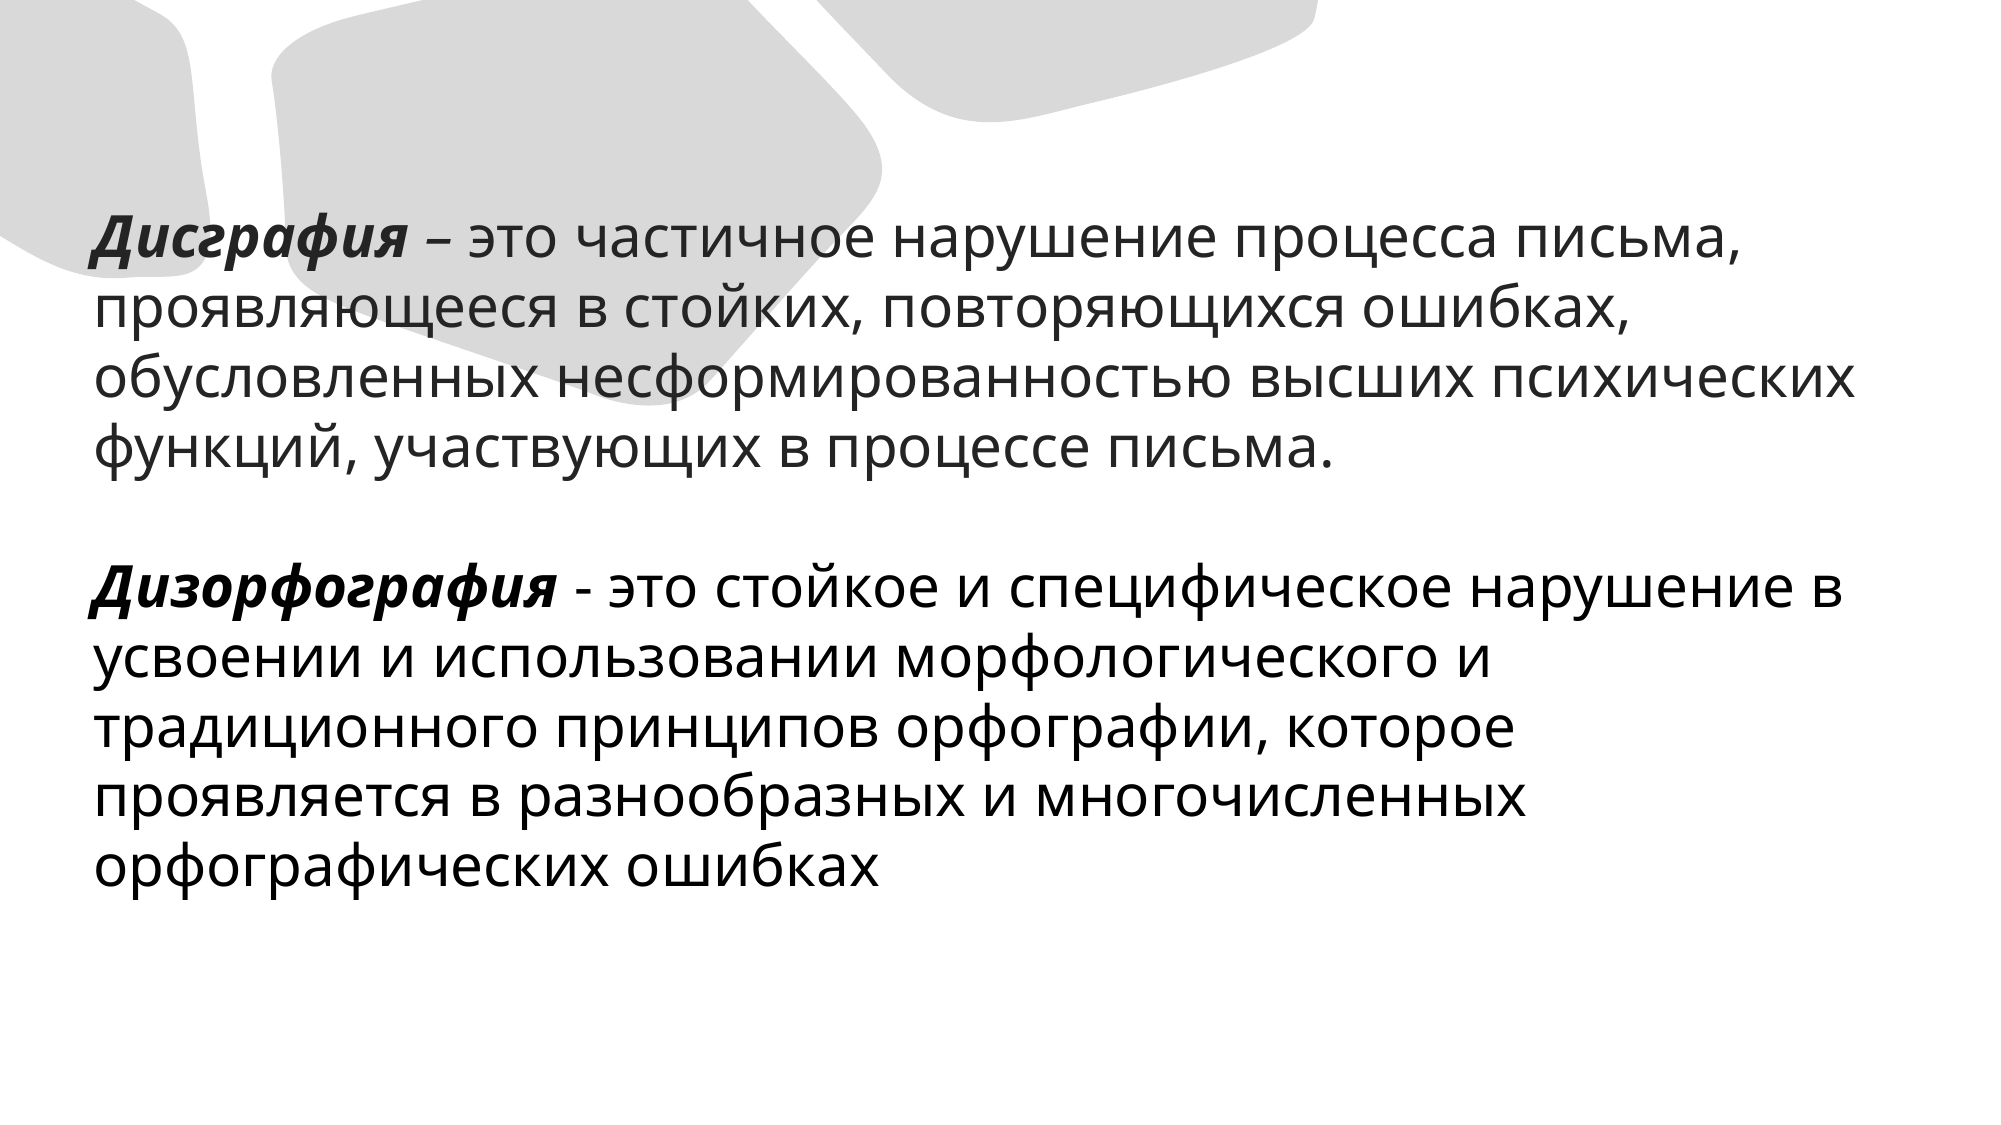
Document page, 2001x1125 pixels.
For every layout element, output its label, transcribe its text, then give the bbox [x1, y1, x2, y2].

list Дисграфия – это частичное нарушение процесса письма, проявляющееся в стойких, повторяющихся ошибках, обусловленных несформированностью высших психических функций, участвующих в процессе письма. Дизорфография - это стойкое и специфическое нарушение в усвоении и использовании морфологического и традиционного принципов орфографии, которое проявляется в разнообразных и многочисленных орфографических ошибках [78, 191, 1879, 934]
